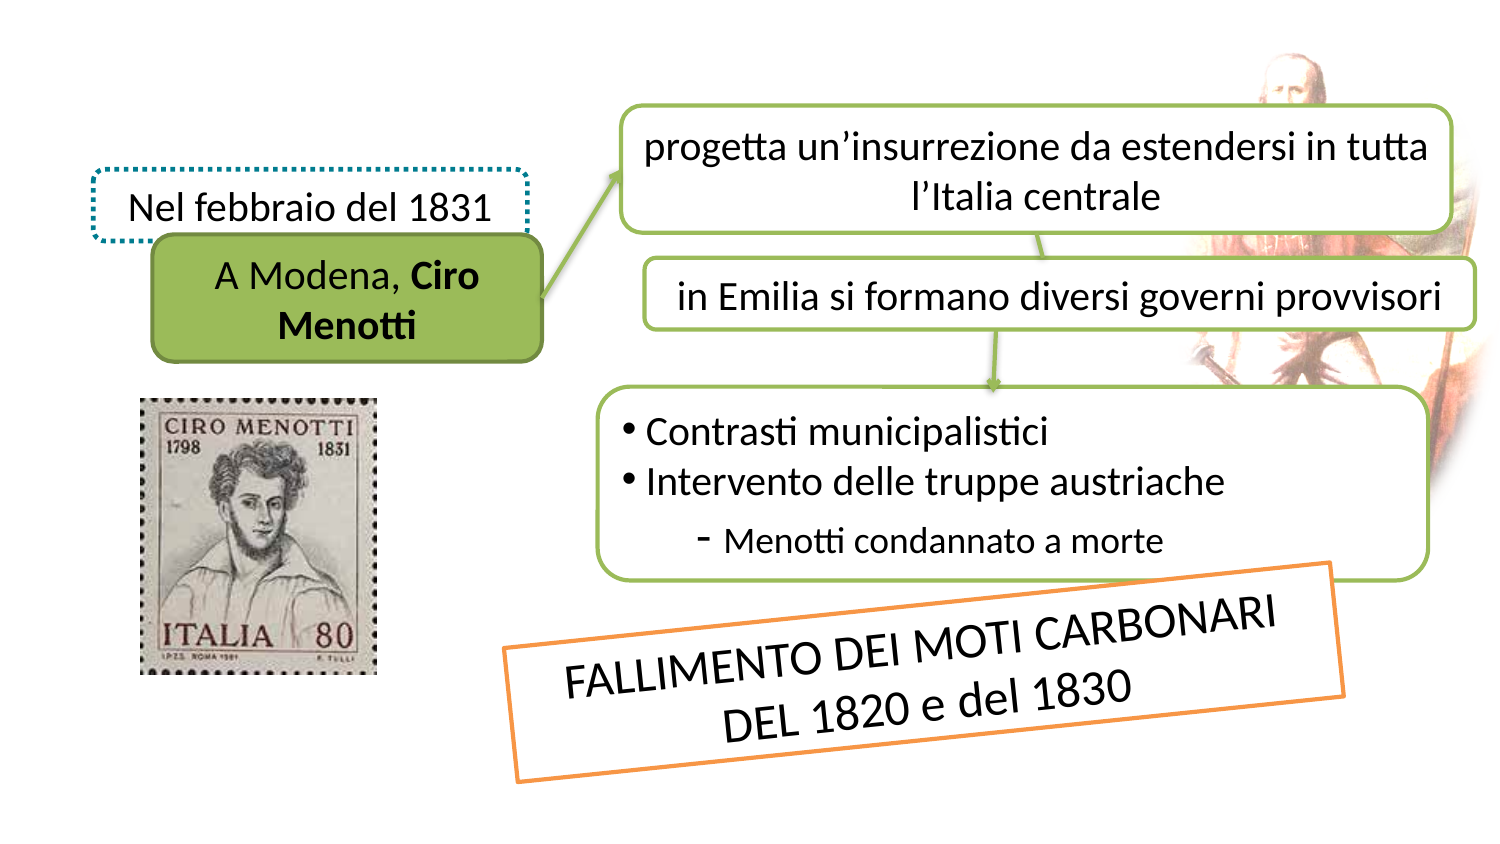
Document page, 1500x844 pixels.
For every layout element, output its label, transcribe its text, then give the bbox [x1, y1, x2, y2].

text_box in Emilia si formano diversi governi provvisori [642, 255, 1167, 332]
text_box Nel febbraio del 1831 [91, 167, 530, 244]
text_box Contrasti municipalistici Intervento delle truppe austriache - Menotti condannato a morte [595, 384, 1168, 583]
picture [140, 398, 377, 676]
text_box progetta un’insurrezione da estendersi in tutta l’Italia centrale [618, 103, 1167, 235]
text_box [962, 358, 1028, 363]
text_box FALLIMENTO DEI MOTI CARBONARI DEL 1820 e del 1830 [501, 577, 1346, 785]
picture [1172, 11, 1500, 575]
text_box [1027, 242, 1052, 250]
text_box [541, 169, 622, 299]
text_box A Modena, Ciro Menotti [150, 232, 545, 364]
